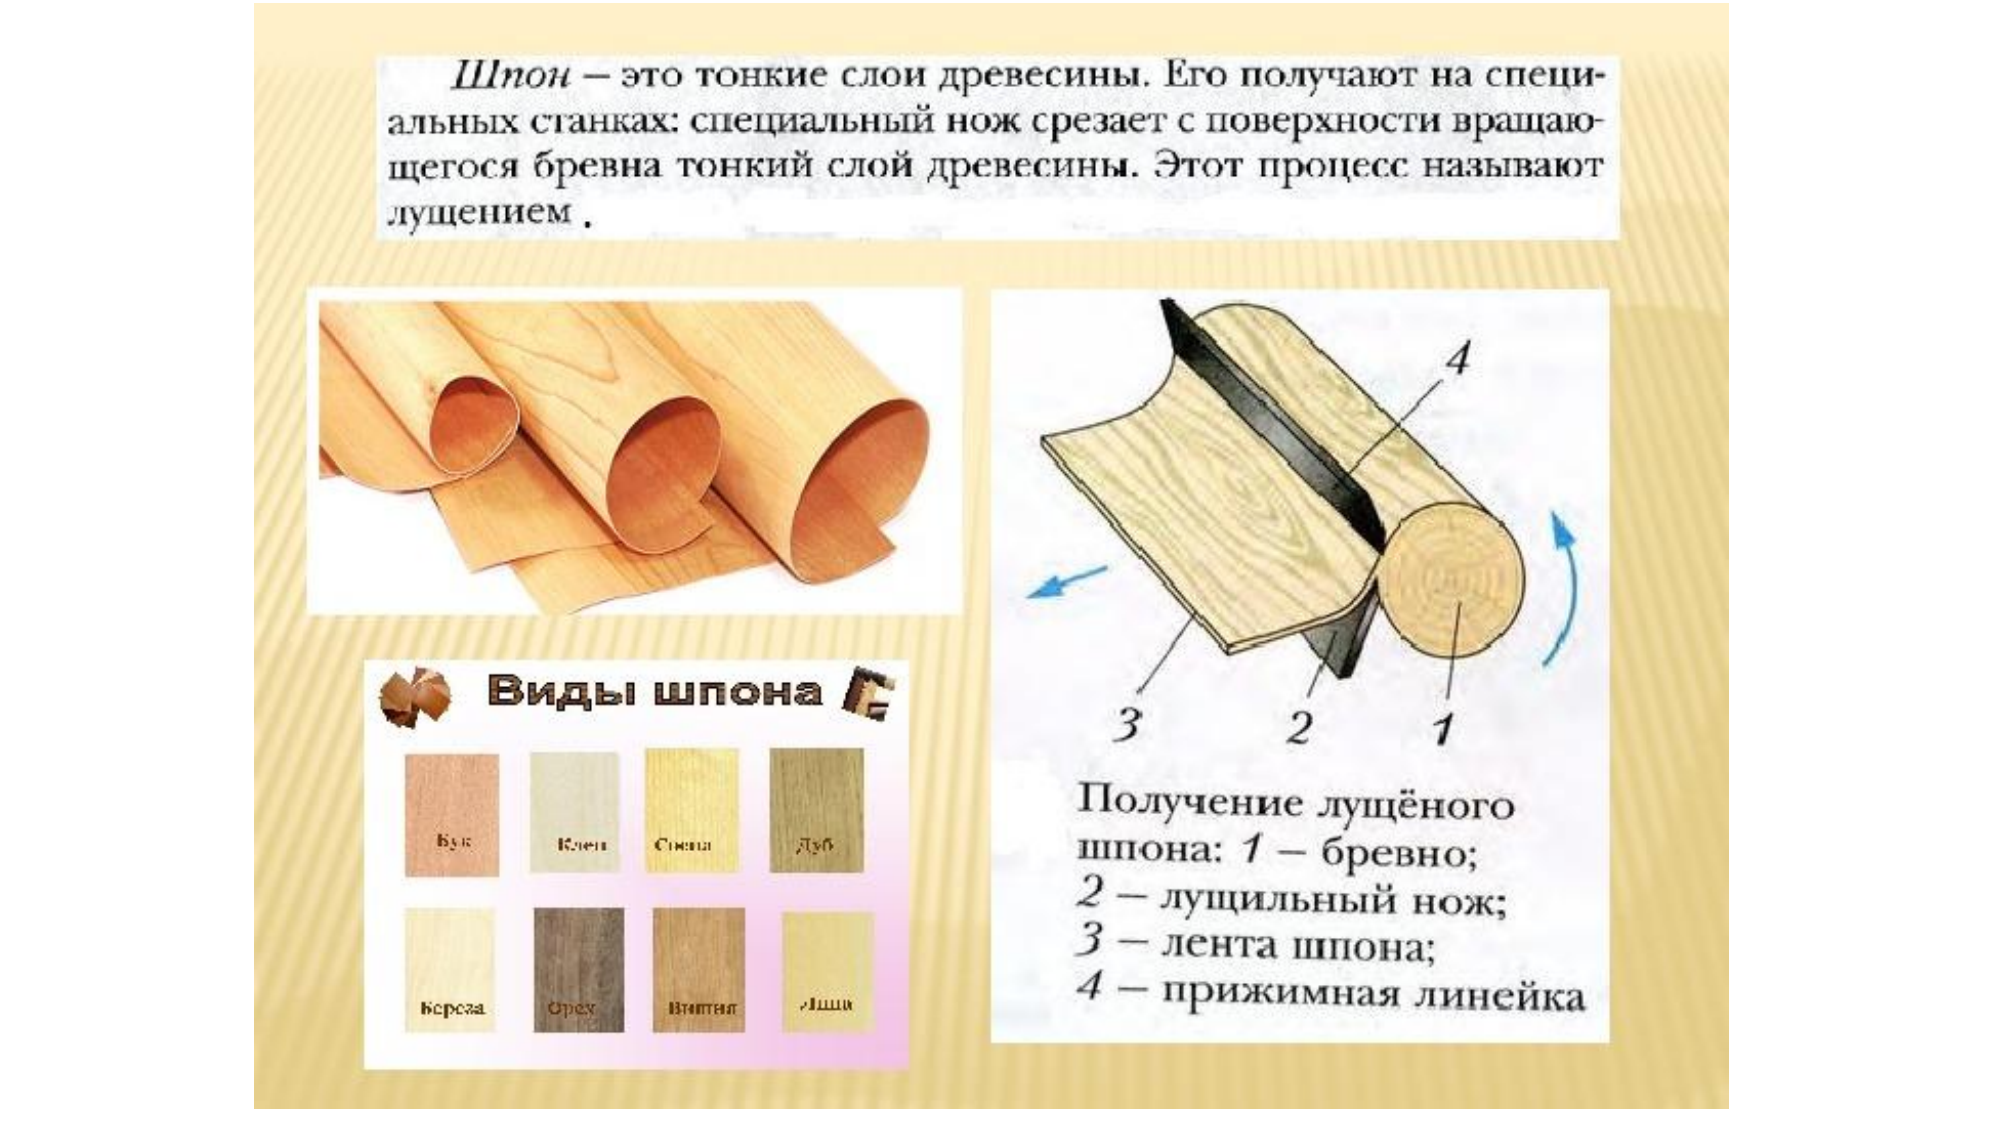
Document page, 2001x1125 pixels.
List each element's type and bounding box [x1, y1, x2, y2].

picture [254, 3, 1729, 1109]
